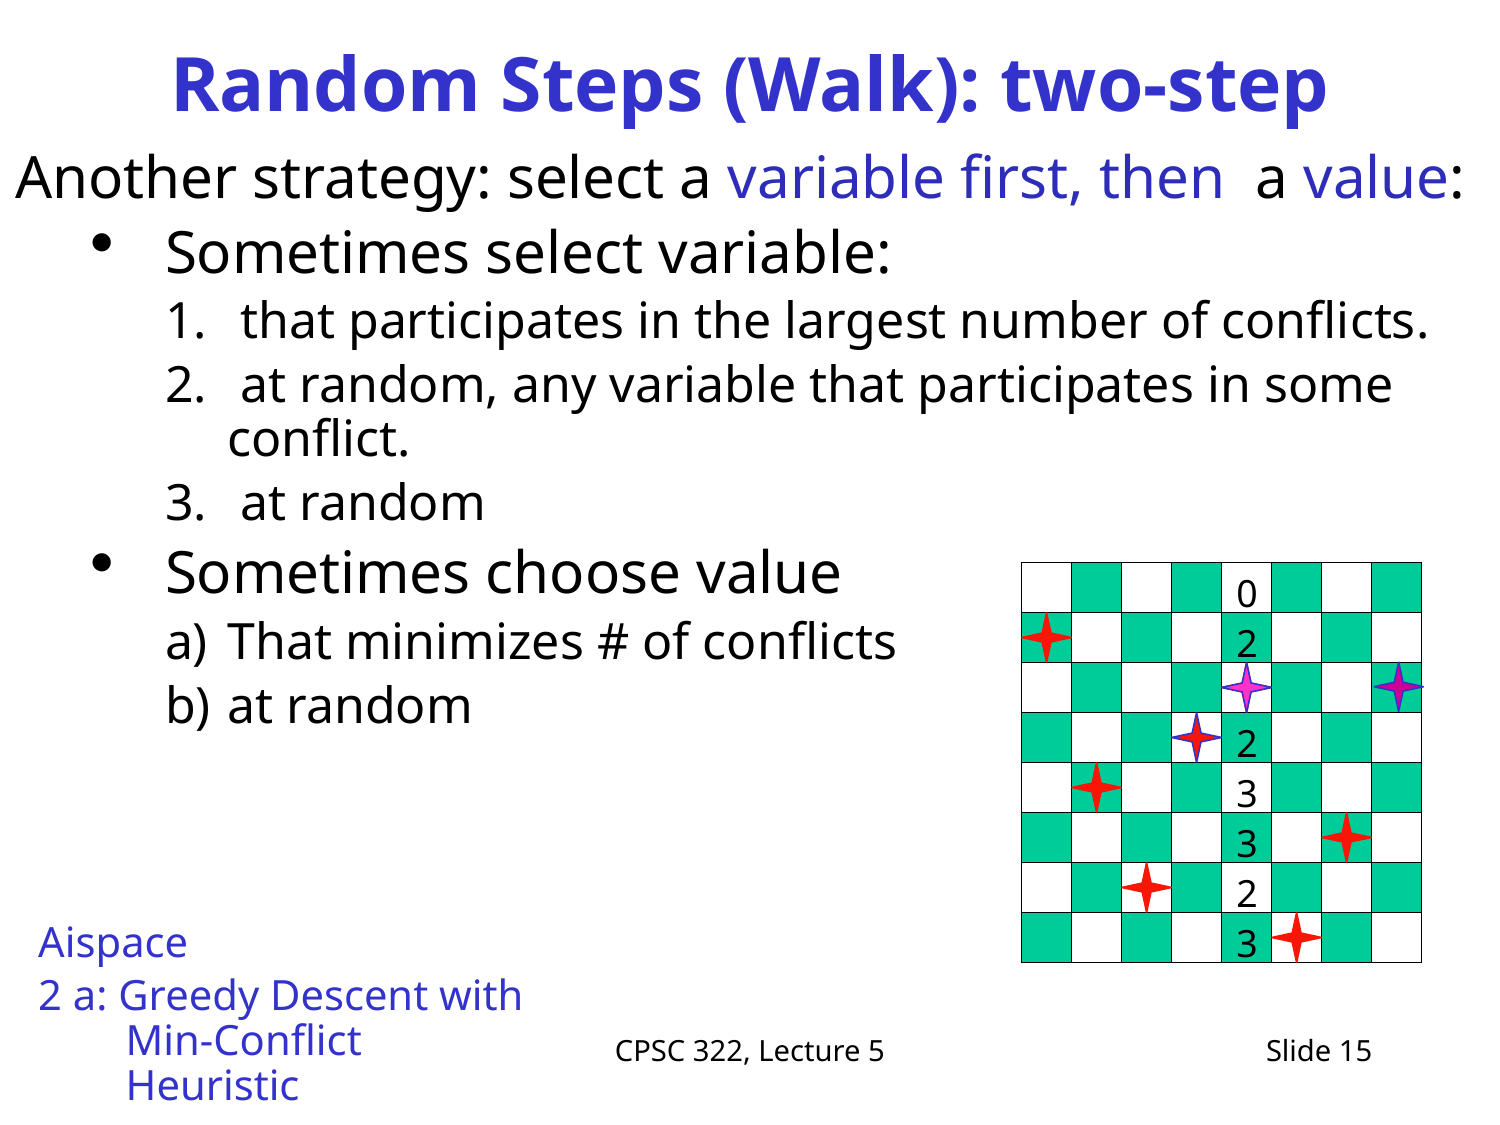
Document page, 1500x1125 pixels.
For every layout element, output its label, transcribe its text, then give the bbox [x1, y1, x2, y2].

slide_number Slide 15 [1074, 1024, 1388, 1101]
list Another strategy: select a variable first, then a value: Sometimes select variable: that participates in the largest number of conflicts. at random, any variable that participates in some conflict. at random Sometimes choose value That minimizes # of conflicts at random [0, 140, 1500, 887]
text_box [1221, 562, 1273, 973]
title Random Steps (Walk): two-step [49, 24, 1451, 138]
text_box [1021, 562, 1219, 963]
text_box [1274, 562, 1422, 963]
footer CPSC 322, Lecture 5 [512, 1024, 988, 1101]
text_box Aispace 2 a: Greedy Descent with Min-Conflict Heuristic [23, 914, 540, 1056]
